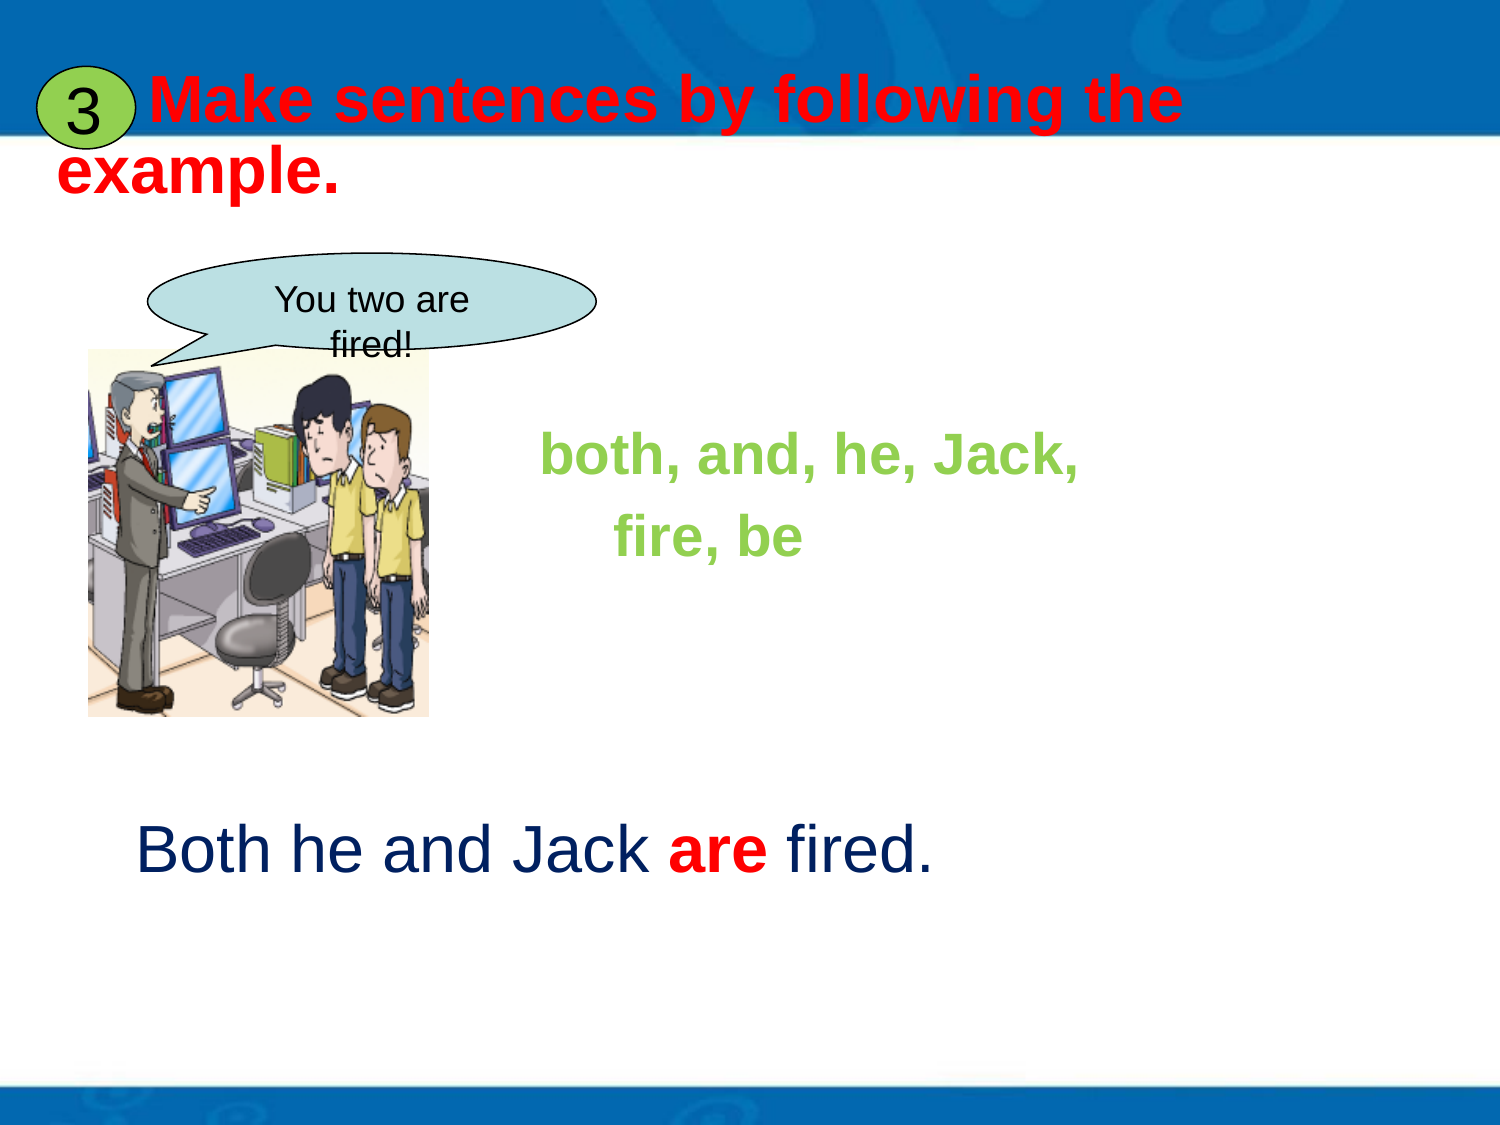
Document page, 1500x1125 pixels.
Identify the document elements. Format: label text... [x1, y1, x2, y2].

text_box 3 [36, 66, 136, 149]
text_box You two are fired! [147, 253, 597, 349]
title Make sentences by following the example. [41, 42, 1275, 231]
picture [0, 0, 1500, 1125]
list both, and, he, Jack, fire, be [433, 408, 1255, 669]
text_box Both he and Jack are fired. [64, 798, 1247, 1000]
